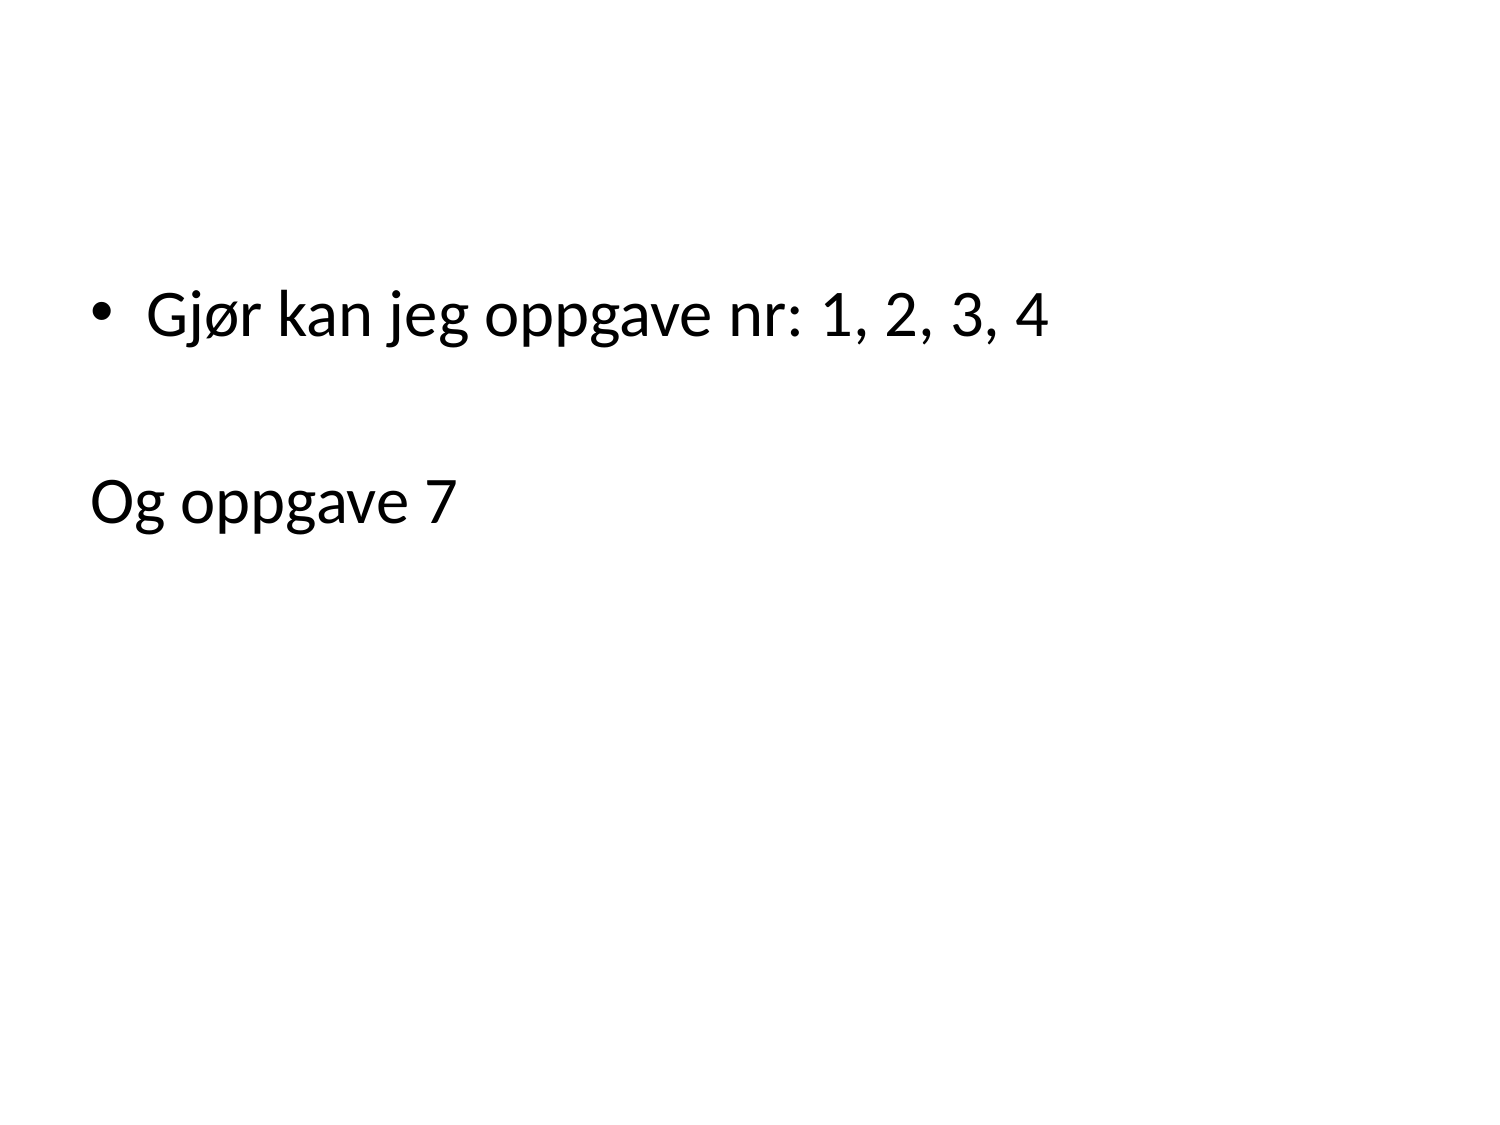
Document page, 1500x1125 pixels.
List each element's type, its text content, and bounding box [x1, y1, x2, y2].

list Gjør kan jeg oppgave nr: 1, 2, 3, 4 Og oppgave 7 [75, 262, 1425, 1005]
